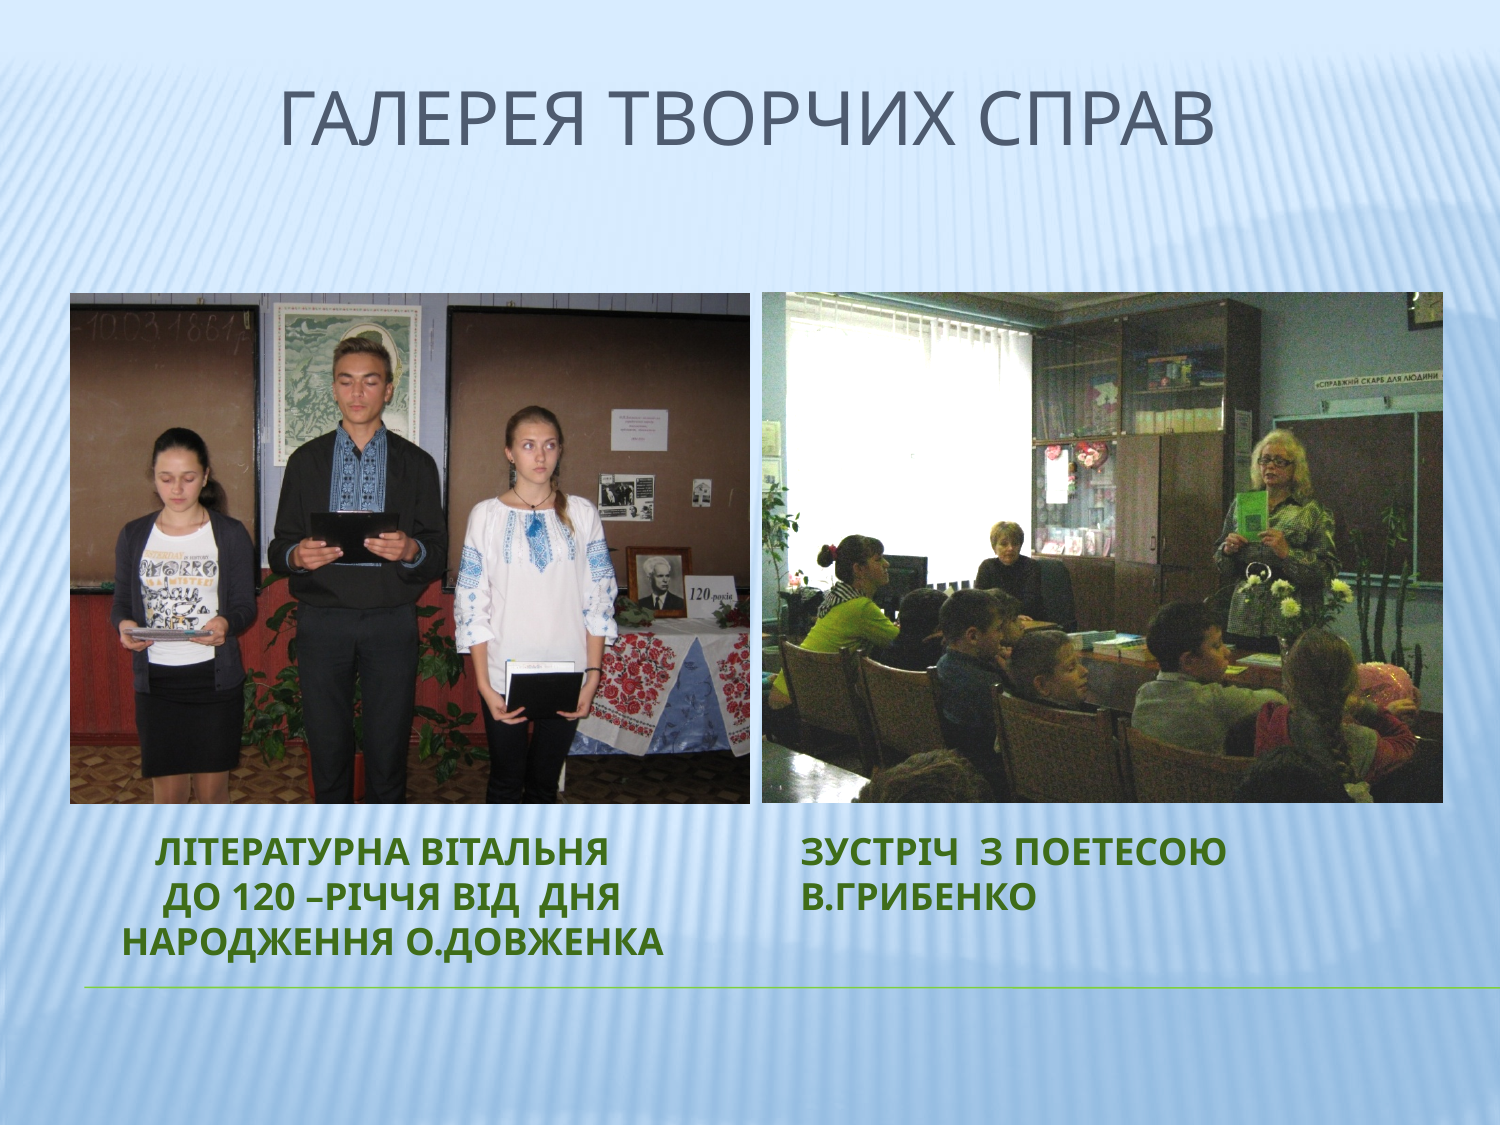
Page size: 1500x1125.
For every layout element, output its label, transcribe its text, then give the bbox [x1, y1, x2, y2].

text_box ЛІТЕРАТУРНА ВІТАЛЬНЯ ДО 120 –РІЧЧЯ ВІД ДНЯ НАРОДЖЕННЯ О.ДОВЖЕНКА [58, 820, 727, 970]
text_box ЗУСТРІЧ З ПОЕТЕСОЮ В.ГРИБЕНКО [785, 820, 1407, 925]
title галерея творчих справ [41, 42, 1454, 188]
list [762, 292, 1443, 804]
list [70, 293, 751, 804]
